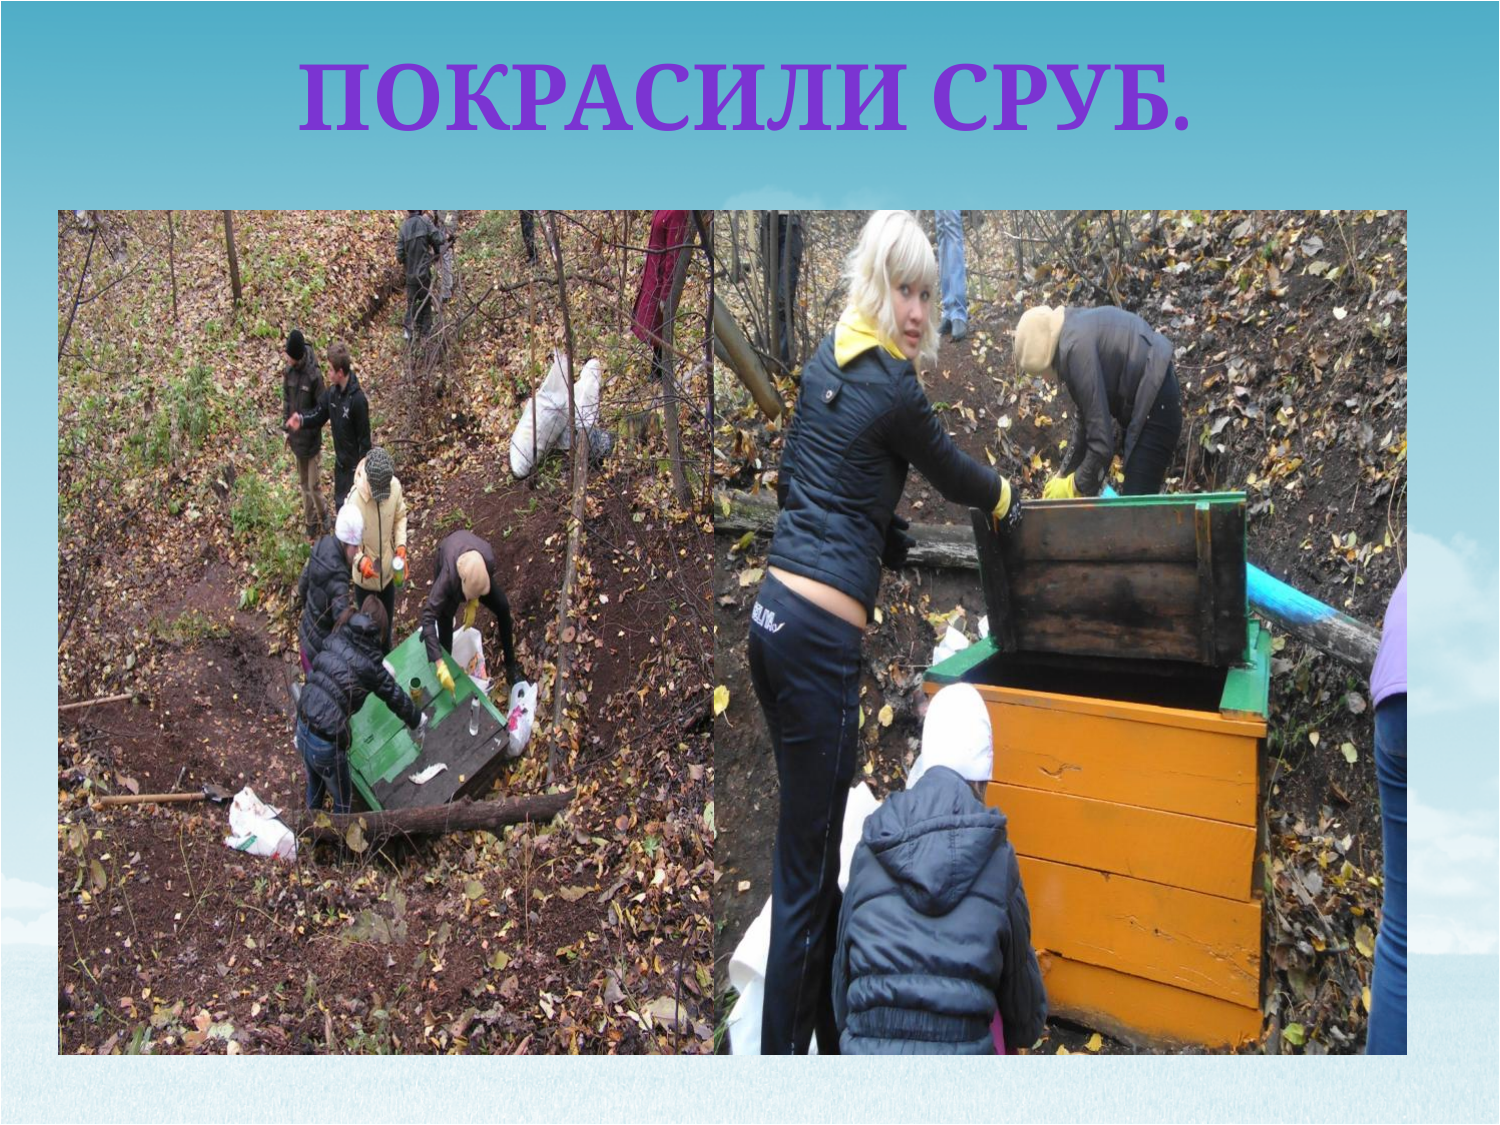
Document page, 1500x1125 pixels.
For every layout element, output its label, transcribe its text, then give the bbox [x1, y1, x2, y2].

picture [714, 210, 1407, 1055]
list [58, 210, 714, 1055]
title Покрасили сруб. [70, 0, 1421, 188]
